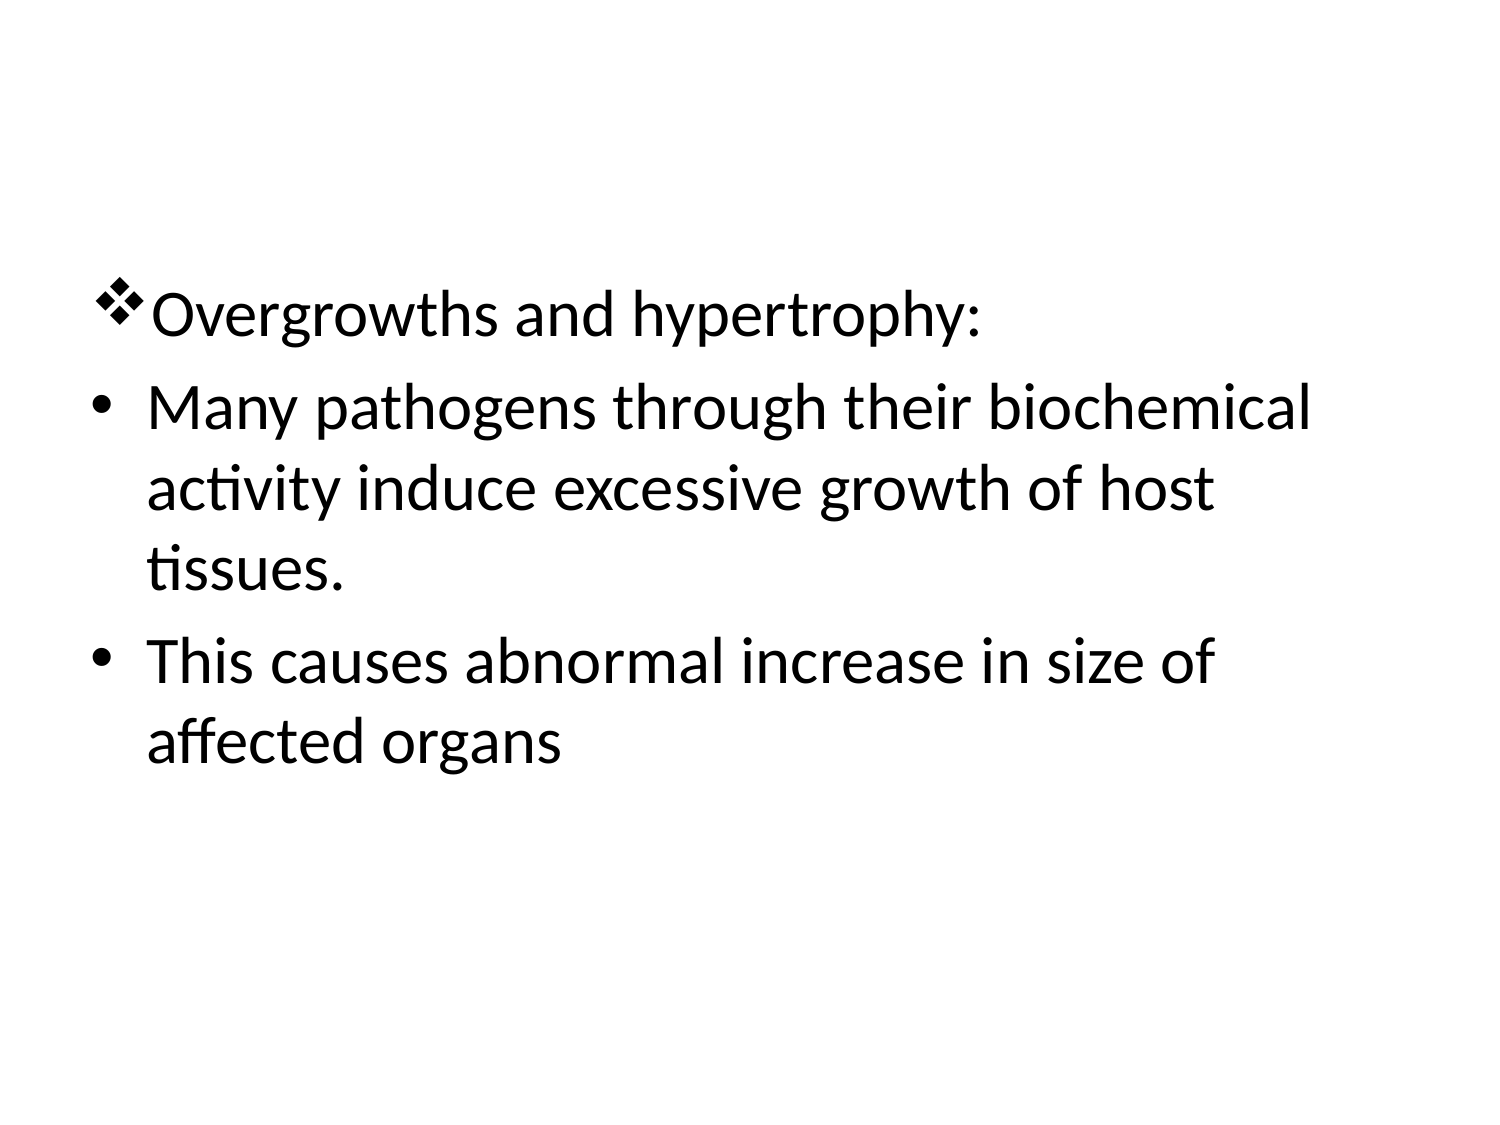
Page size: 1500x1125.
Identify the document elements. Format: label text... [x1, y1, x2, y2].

list Overgrowths and hypertrophy: Many pathogens through their biochemical activity induce excessive growth of host tissues. This causes abnormal increase in size of affected organs [75, 262, 1425, 1005]
